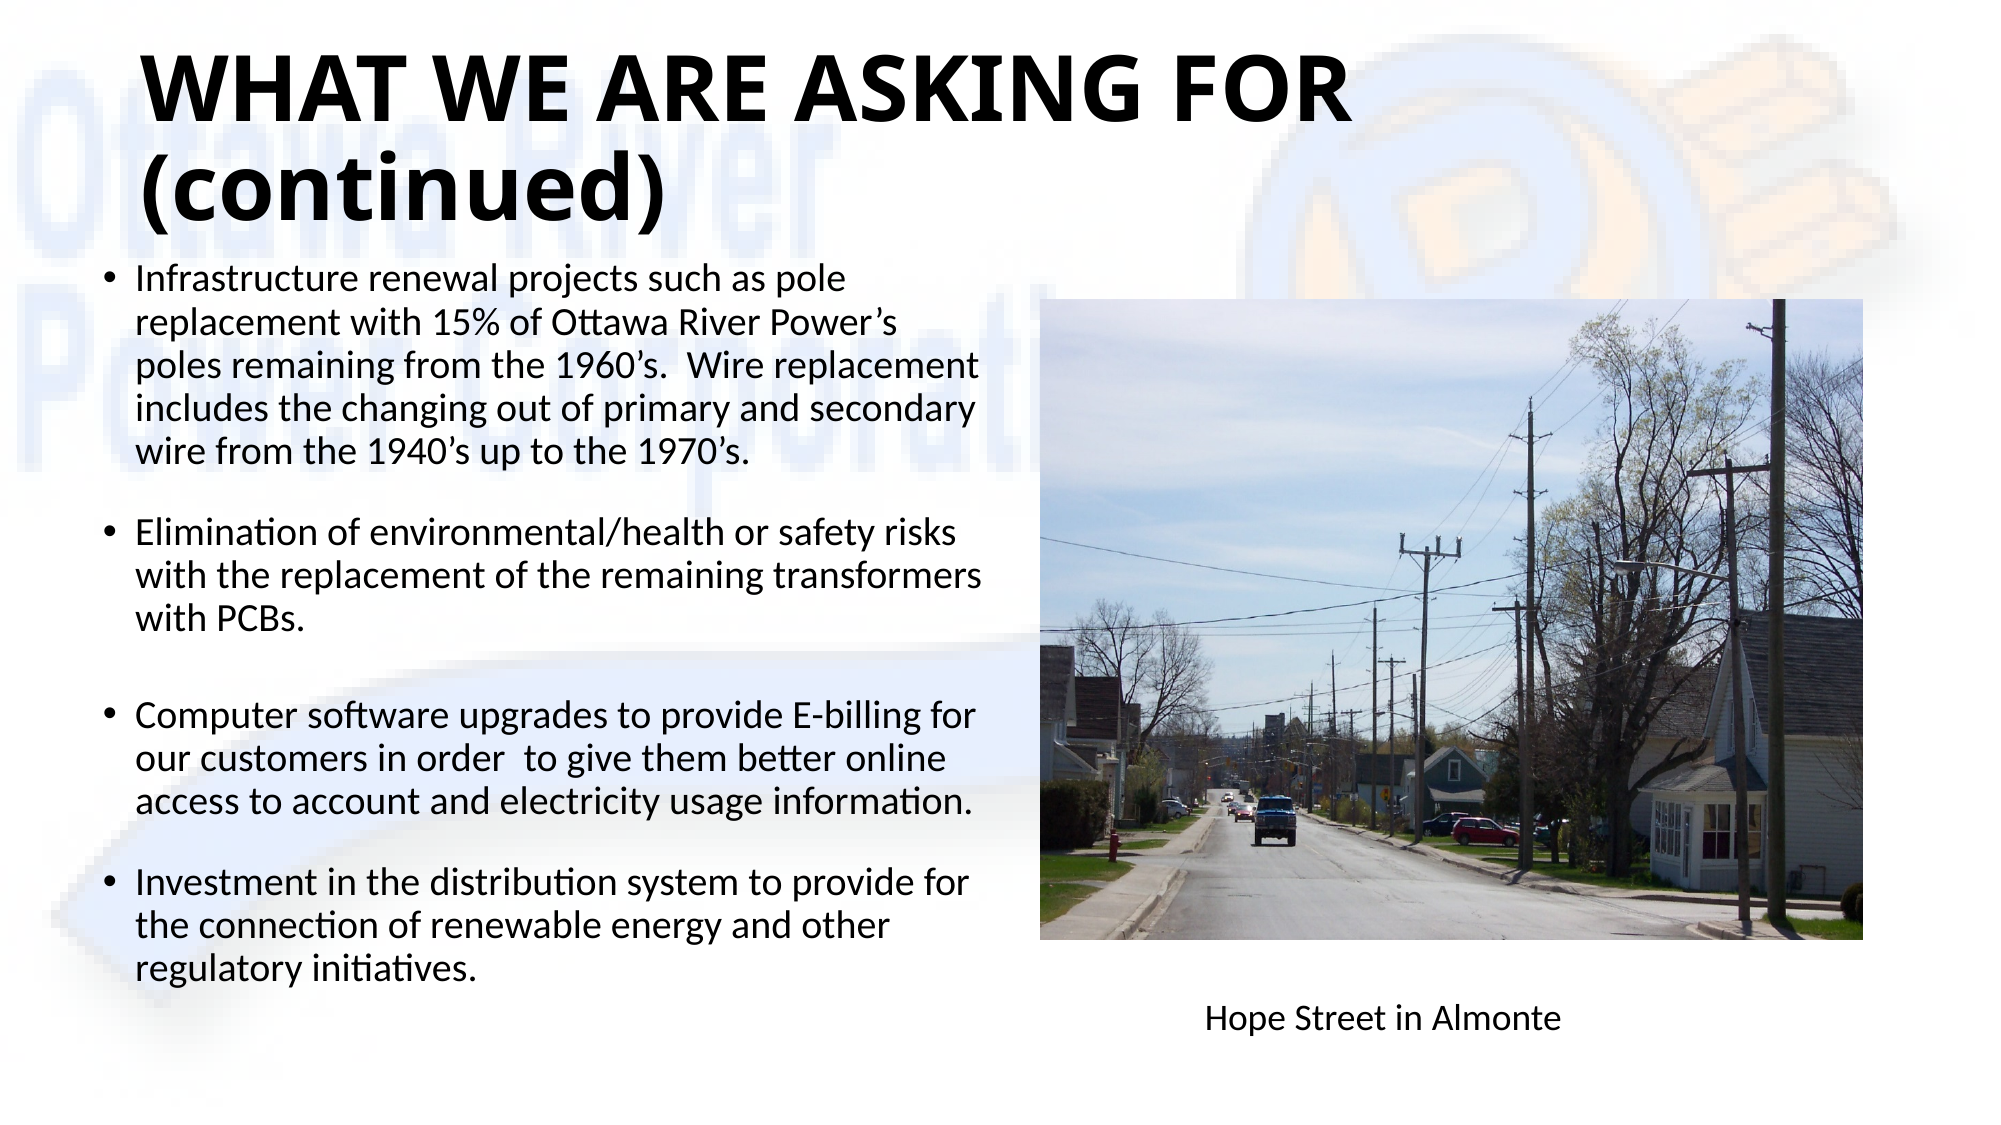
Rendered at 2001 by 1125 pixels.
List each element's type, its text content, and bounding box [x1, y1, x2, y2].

title WHAT WE ARE ASKING FOR (continued) [125, 32, 1850, 250]
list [1039, 299, 1863, 940]
list Infrastructure renewal projects such as pole replacement with 15% of Ottawa River Power’s poles remaining from the 1960’s. Wire replacement includes the changing out of primary and secondary wire from the 1940’s up to the 1970’s. Elimination of environmental/health or safety risks with the replacement of the remaining transformers with PCBs. Computer software upgrades to provide E-billing for our customers in order to give them better online access to account and electricity usage information. Investment in the distribution system to provide for the connection of renewable energy and other regulatory initiatives. [37, 249, 988, 1068]
text_box Hope Street in Almonte [1189, 985, 1790, 1046]
